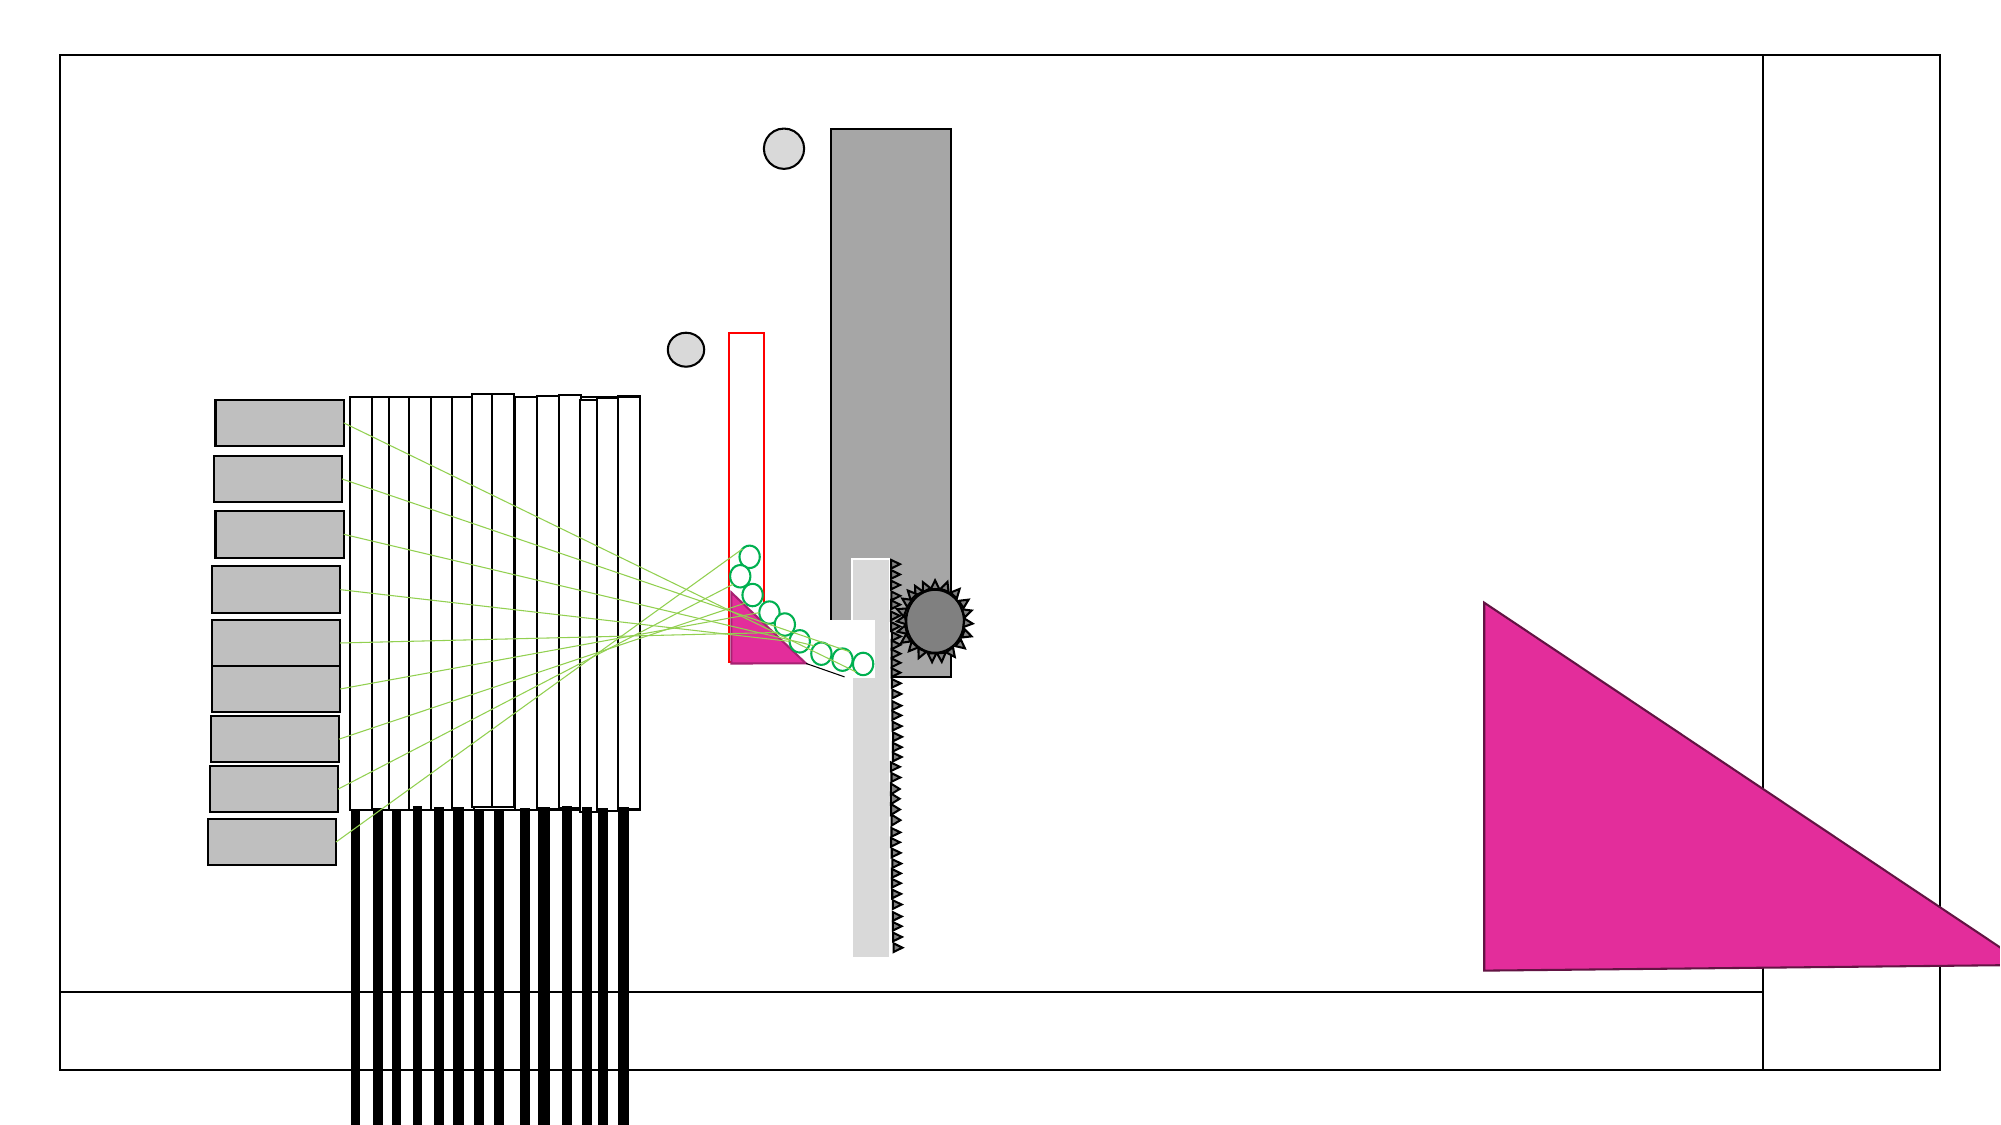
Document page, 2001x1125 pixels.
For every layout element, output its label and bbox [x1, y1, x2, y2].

text_box [1483, 600, 2000, 972]
text_box [889, 609, 896, 622]
text_box [408, 396, 430, 422]
text_box [373, 396, 388, 422]
text_box [890, 867, 904, 878]
text_box [891, 911, 905, 921]
text_box [891, 887, 904, 899]
text_box [891, 857, 904, 868]
text_box [890, 598, 896, 610]
text_box [451, 396, 471, 422]
text_box [890, 630, 896, 640]
text_box [890, 812, 903, 828]
text_box [666, 331, 706, 368]
text_box [392, 843, 401, 1125]
text_box [892, 941, 905, 954]
text_box [210, 715, 335, 763]
text_box [889, 791, 902, 804]
text_box [890, 877, 904, 890]
text_box [890, 771, 903, 783]
text_box [890, 827, 903, 837]
text_box [891, 687, 904, 700]
text_box [728, 332, 765, 422]
text_box [207, 818, 337, 866]
text_box [891, 751, 904, 762]
text_box [891, 709, 904, 721]
text_box [209, 765, 335, 813]
text_box [894, 663, 952, 678]
text_box [855, 651, 875, 677]
text_box [562, 843, 572, 1125]
text_box [536, 395, 558, 422]
text_box [896, 580, 973, 663]
text_box [211, 565, 335, 614]
text_box [743, 589, 790, 642]
text_box [558, 394, 582, 422]
text_box [890, 589, 896, 600]
text_box [349, 396, 373, 422]
text_box [343, 534, 815, 646]
text_box [805, 672, 845, 677]
text_box [891, 720, 904, 733]
text_box [762, 127, 806, 170]
text_box [890, 569, 903, 579]
text_box [891, 699, 904, 710]
text_box [474, 843, 484, 1125]
text_box [889, 781, 902, 794]
text_box [890, 620, 896, 631]
text_box [211, 619, 335, 665]
text_box [388, 396, 408, 422]
text_box [434, 843, 444, 1125]
text_box [856, 620, 875, 661]
text_box [889, 802, 902, 817]
text_box [889, 836, 903, 849]
text_box [890, 647, 896, 658]
text_box [890, 656, 903, 668]
text_box [845, 667, 875, 678]
text_box [214, 399, 345, 447]
text_box [579, 399, 596, 422]
text_box [890, 846, 903, 859]
text_box [491, 393, 515, 422]
text_box [617, 395, 641, 422]
text_box [889, 760, 903, 773]
text_box [618, 843, 629, 1125]
text_box [538, 843, 550, 1125]
text_box [582, 843, 592, 1125]
text_box [830, 128, 952, 581]
text_box [891, 898, 904, 911]
text_box [596, 397, 617, 422]
text_box [598, 843, 608, 1125]
text_box [746, 612, 760, 689]
text_box [890, 558, 903, 571]
text_box [891, 741, 905, 752]
text_box [214, 510, 341, 559]
text_box [351, 843, 360, 1125]
text_box [760, 632, 778, 643]
text_box [494, 843, 504, 1125]
text_box [890, 677, 903, 690]
text_box [453, 843, 464, 1125]
text_box [335, 548, 743, 843]
text_box [430, 396, 451, 422]
text_box [892, 931, 905, 942]
text_box [341, 478, 850, 652]
text_box [343, 422, 856, 672]
text_box [520, 843, 530, 1125]
text_box [471, 393, 491, 422]
text_box [891, 920, 904, 933]
text_box [890, 638, 896, 649]
text_box [213, 455, 343, 503]
text_box [890, 579, 896, 590]
text_box [892, 730, 905, 742]
text_box [413, 843, 422, 1125]
text_box [890, 666, 903, 678]
text_box [851, 558, 891, 959]
text_box [373, 843, 383, 1125]
text_box [514, 396, 536, 422]
text_box [211, 665, 335, 713]
